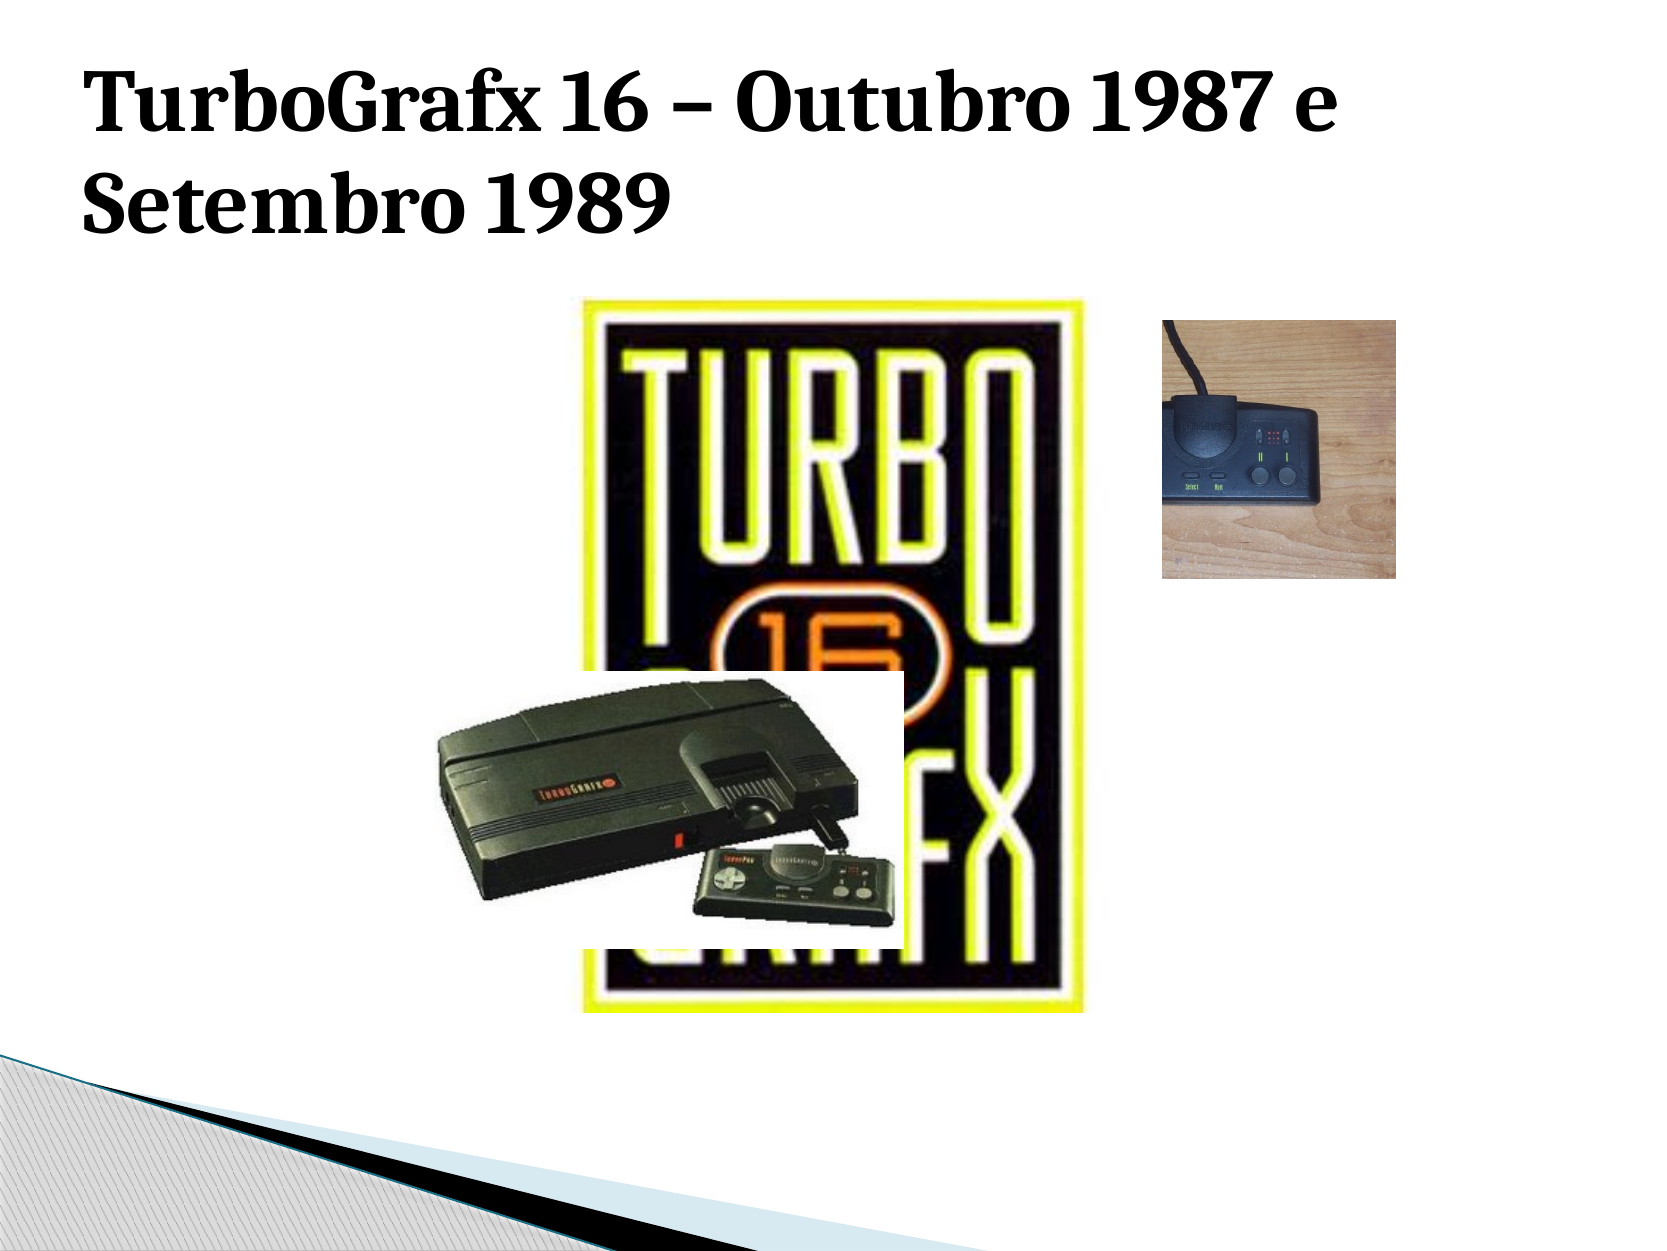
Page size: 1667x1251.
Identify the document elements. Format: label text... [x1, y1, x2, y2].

title TurboGrafx 16 – Outubro 1987 e Setembro 1989 [83, 50, 1584, 259]
picture [434, 296, 1396, 1014]
